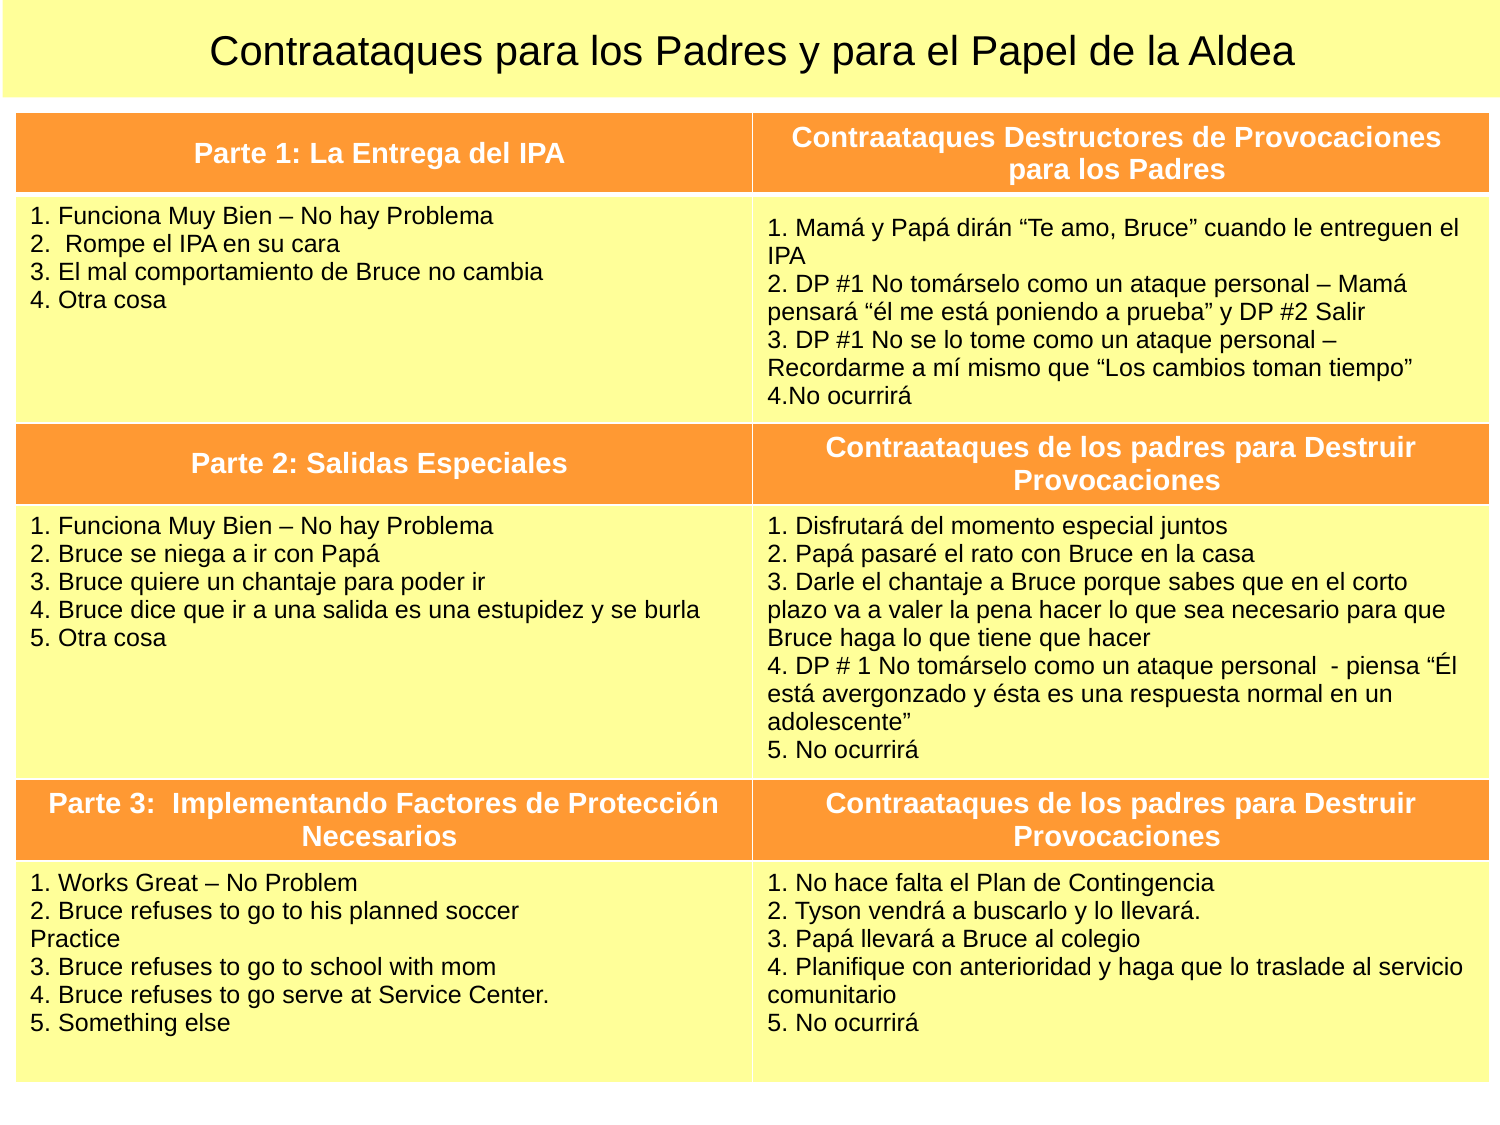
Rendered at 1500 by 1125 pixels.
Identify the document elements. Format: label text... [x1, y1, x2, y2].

table_cell Parte 2: Salidas Especiales [16, 424, 752, 504]
table_cell 1. Works Great – No Problem 2. Bruce refuses to go to his planned soccer Practice 3. Bruce refuses to go to school with mom 4. Bruce refuses to go serve at Service Center. 5. Something else [16, 862, 752, 1082]
table_header Parte 1: La Entrega del IPA [16, 113, 752, 192]
table_cell 1. Disfrutará del momento especial juntos 2. Papá pasaré el rato con Bruce en la casa 3. Darle el chantaje a Bruce porque sabes que en el corto plazo va a valer la pena hacer lo que sea necesario para que Bruce haga lo que tiene que hacer 4. DP # 1 No tomárselo como un ataque personal - piensa “Él está avergonzado y ésta es una respuesta normal en un adolescente” 5. No ocurrirá [753, 506, 1489, 778]
table_cell Parte 3: Implementando Factores de Protección Necesarios [16, 780, 752, 860]
table_header Contraataques Destructores de Provocaciones para los Padres [753, 113, 1489, 192]
table_cell 1. Mamá y Papá dirán “Te amo, Bruce” cuando le entreguen el IPA 2. DP #1 No tomárselo como un ataque personal – Mamá pensará “él me está poniendo a prueba” y DP #2 Salir 3. DP #1 No se lo tome como un ataque personal – Recordarme a mí mismo que “Los cambios toman tiempo” 4.No ocurrirá [753, 197, 1489, 422]
table_cell 1. Funciona Muy Bien – No hay Problema 2. Bruce se niega a ir con Papá 3. Bruce quiere un chantaje para poder ir 4. Bruce dice que ir a una salida es una estupidez y se burla 5. Otra cosa [16, 506, 752, 778]
table_cell Contraataques de los padres para Destruir Provocaciones [753, 424, 1489, 504]
table_cell 1. Funciona Muy Bien – No hay Problema 2. Rompe el IPA en su cara 3. El mal comportamiento de Bruce no cambia 4. Otra cosa [16, 197, 752, 422]
table_cell Contraataques de los padres para Destruir Provocaciones [753, 780, 1489, 860]
table_cell 1. No hace falta el Plan de Contingencia 2. Tyson vendrá a buscarlo y lo llevará. 3. Papá llevará a Bruce al colegio 4. Planifique con anterioridad y haga que lo traslade al servicio comunitario 5. No ocurrirá [753, 862, 1489, 1082]
title Contraataques para los Padres y para el Papel de la Aldea [2, 0, 1500, 98]
